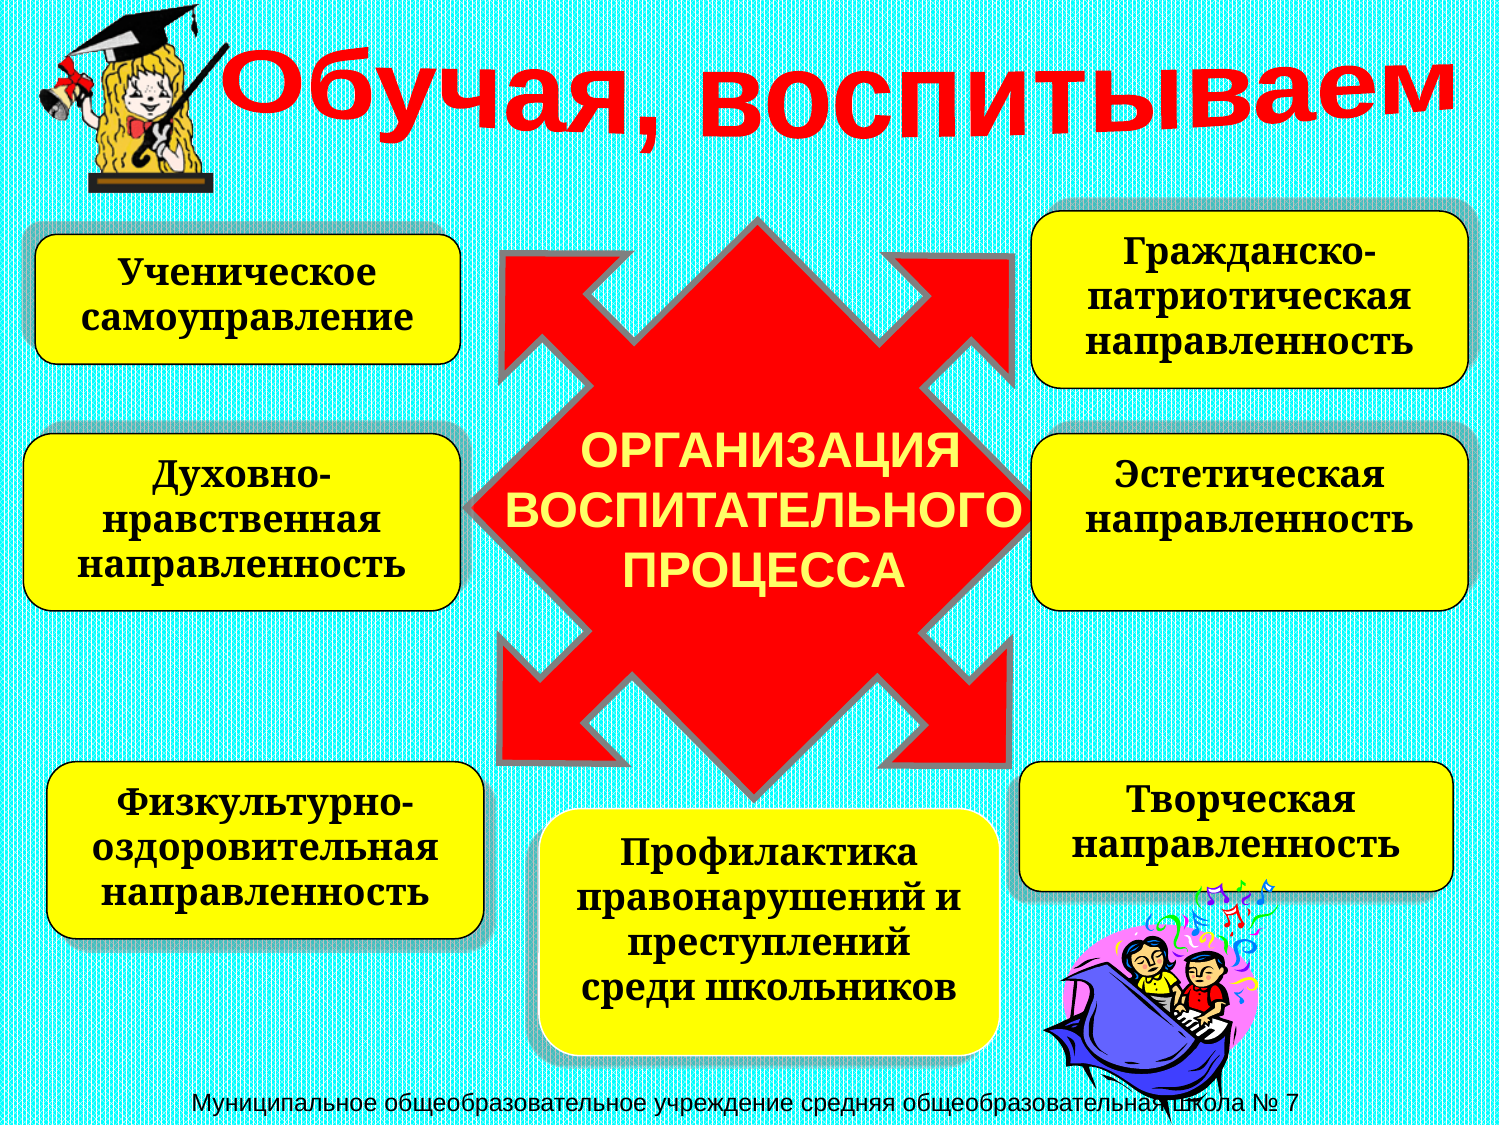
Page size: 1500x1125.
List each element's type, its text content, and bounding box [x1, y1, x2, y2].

text_box Творческая направленность [1019, 761, 1454, 892]
picture [34, 0, 234, 198]
text_box Эстетическая направленность [1031, 433, 1469, 611]
text_box ОРГАНИЗАЦИЯ ВОСПИТАТЕЛЬНОГО ПРОЦЕССА [480, 410, 1048, 605]
text_box Муниципальное общеобразовательное учреждение средняя общеобразовательная школа № 7 [0, 1079, 1042, 1125]
text_box Духовно-нравственная направленность [23, 433, 461, 611]
text_box [499, 605, 1011, 800]
text_box Муниципальное общеобразовательное учреждение средняя общеобразовательная школа № 7 [1322, 1079, 1500, 1125]
picture [1042, 878, 1279, 1125]
text_box Физкультурно-оздоровительная направленность [46, 761, 484, 939]
text_box [501, 220, 1013, 410]
text_box Ученическое самоуправление [35, 234, 461, 365]
text_box [474, 494, 480, 522]
text_box Гражданско-патриотическая направленность [1031, 210, 1469, 389]
text_box Профилактика правонарушений и преступлений среди школьников [538, 808, 1000, 1056]
